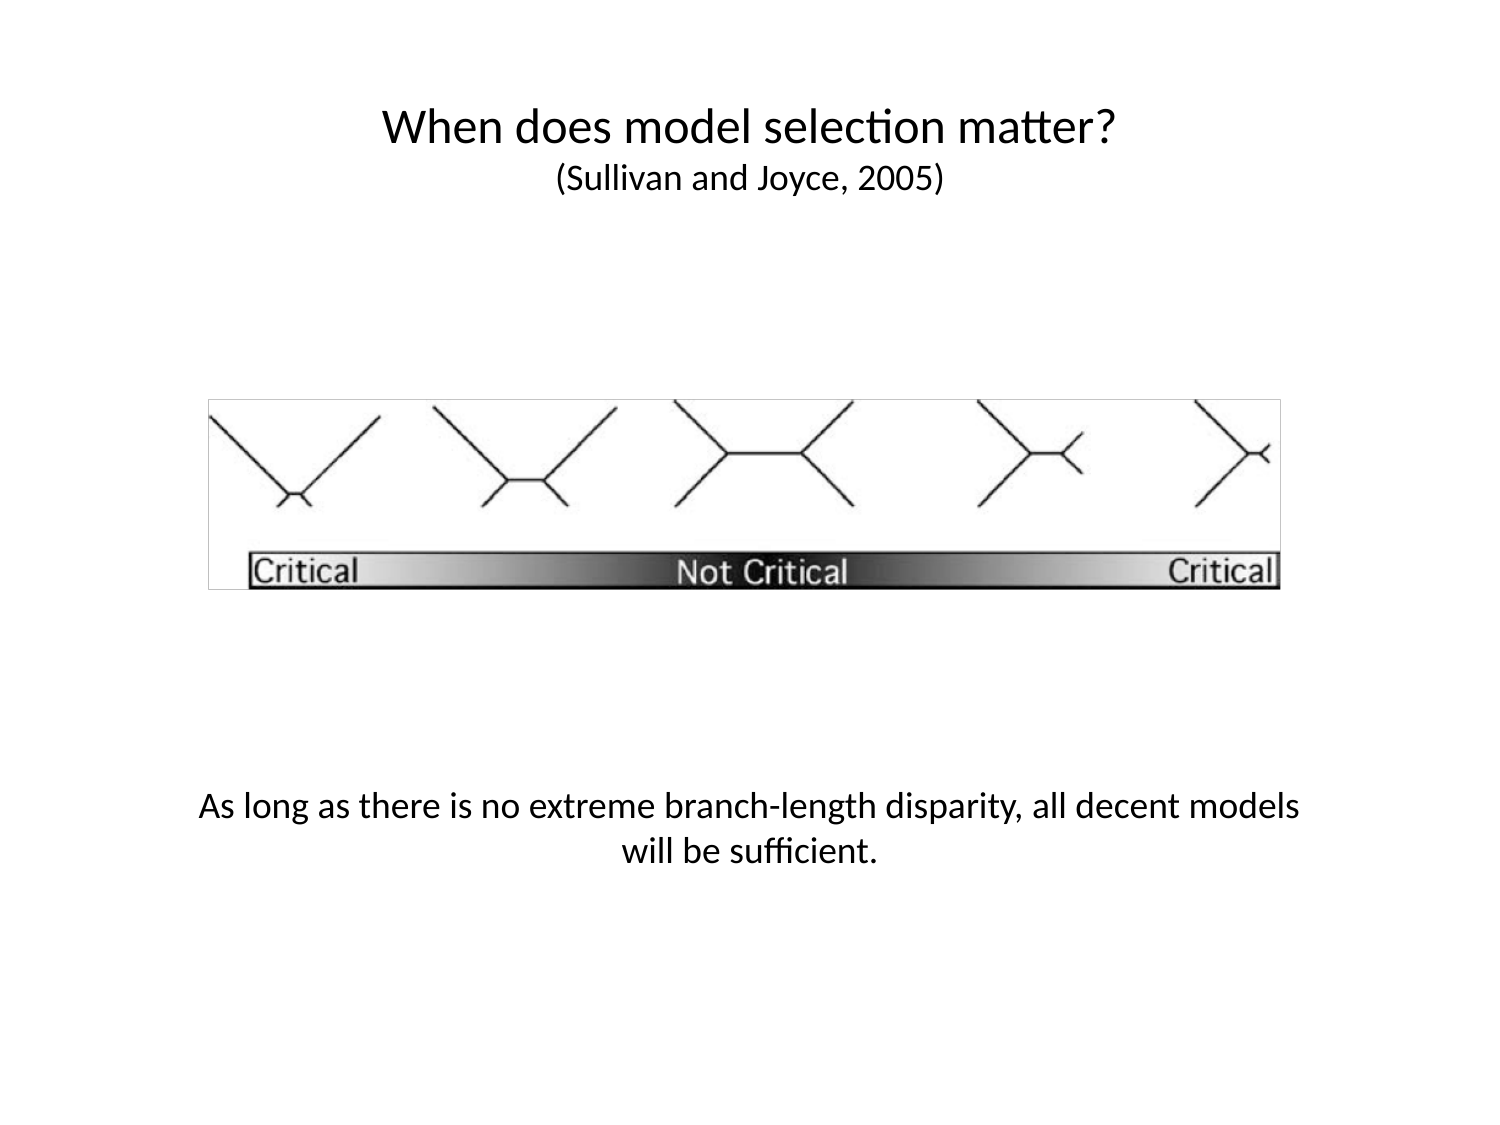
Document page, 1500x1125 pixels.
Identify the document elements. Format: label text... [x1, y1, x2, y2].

text_box When does model selection matter? (Sullivan and Joyce, 2005) [367, 85, 1133, 206]
text_box As long as there is no extreme branch-length disparity, all decent models will be sufficient. [183, 773, 1317, 879]
picture [155, 354, 1345, 683]
